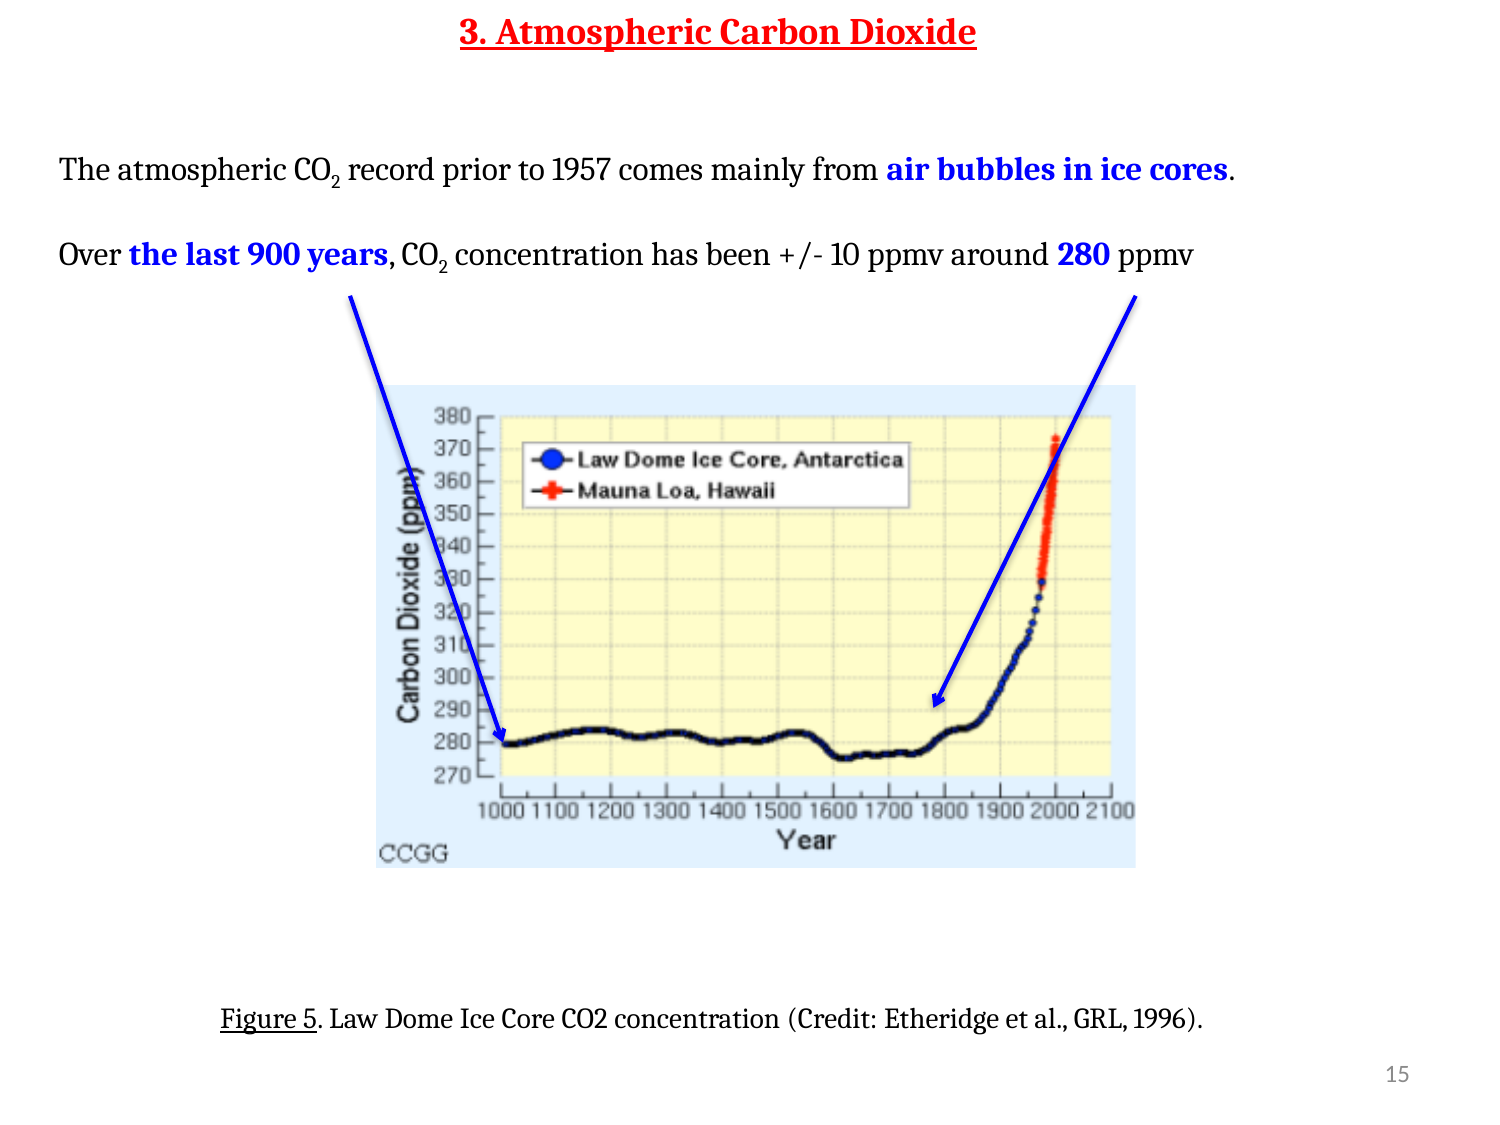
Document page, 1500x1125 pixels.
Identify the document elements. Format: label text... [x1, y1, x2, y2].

text_box Figure 5. Law Dome Ice Core CO2 concentration (Credit: Etheridge et al., GRL, 1996). [205, 992, 1298, 1042]
text_box 3. Atmospheric Carbon Dioxide [444, 0, 993, 60]
slide_number 15 [1074, 1042, 1425, 1103]
text_box The atmospheric CO2 record prior to 1957 comes mainly from air bubbles in ice cores. Over the last 900 years, CO2 concentration has been +/- 10 ppmv around 280 ppmv [43, 139, 1459, 285]
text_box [349, 295, 504, 743]
picture [375, 385, 1136, 868]
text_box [933, 295, 1136, 709]
